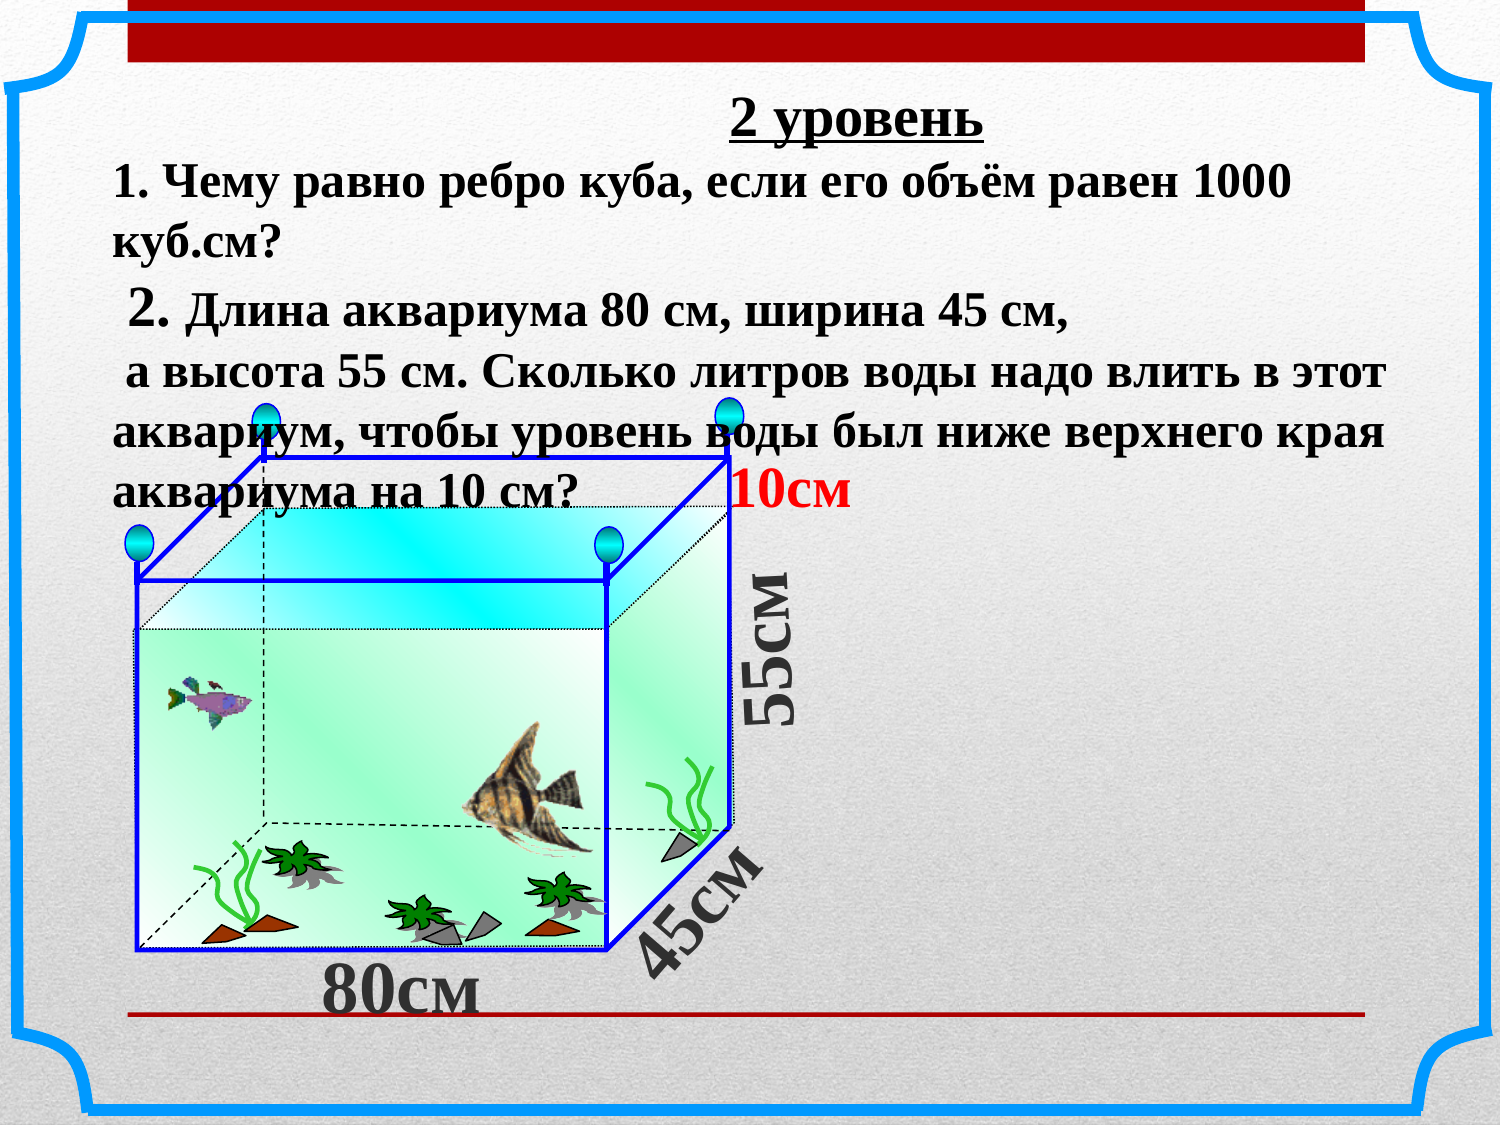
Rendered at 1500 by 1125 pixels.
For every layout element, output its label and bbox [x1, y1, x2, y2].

text_box [3, 11, 1493, 1114]
